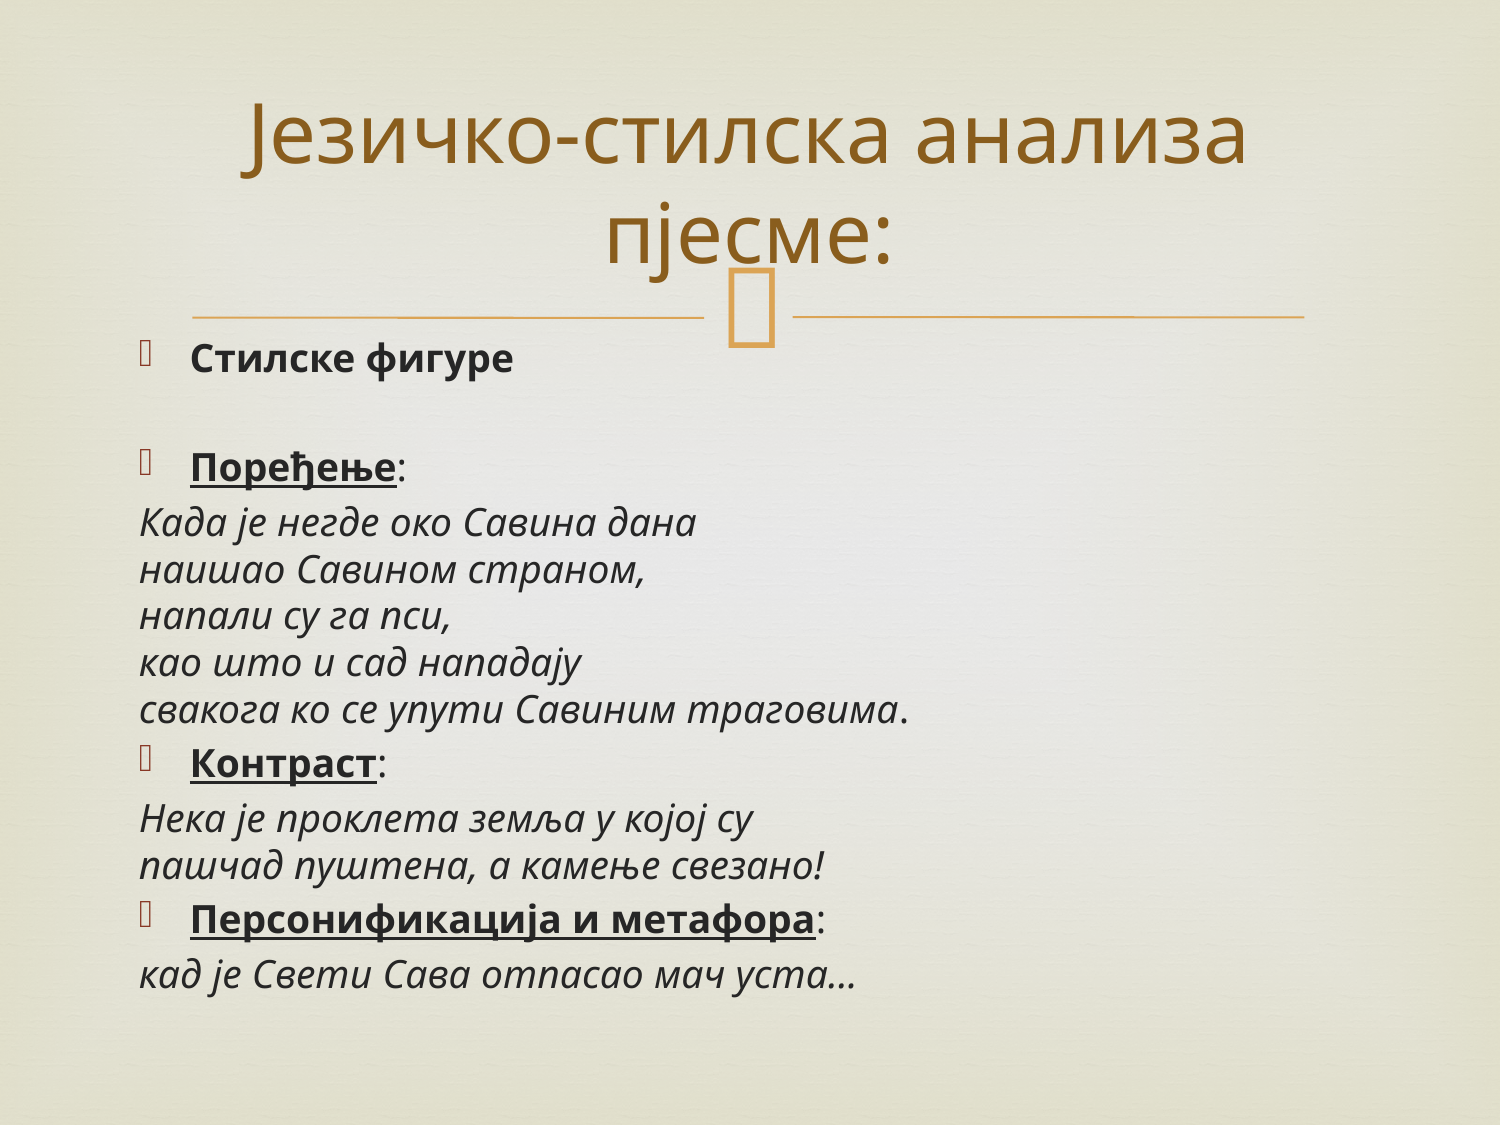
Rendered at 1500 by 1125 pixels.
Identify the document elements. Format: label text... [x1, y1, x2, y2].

title Језичко-стилска анализа пјесме: [112, 93, 1386, 267]
list Стилске фигуре Поређење: Када је негде око Савина дана наишао Савином страном, напали су га пси, као што и сад нападају свакога ко се упути Савиним траговима. Контраст: Нека је проклета земља у којој су пашчад пуштена, а камење свезано! Персонификација и метафора: кад је Свети Сава отпасао мач уста... [123, 326, 1395, 1010]
